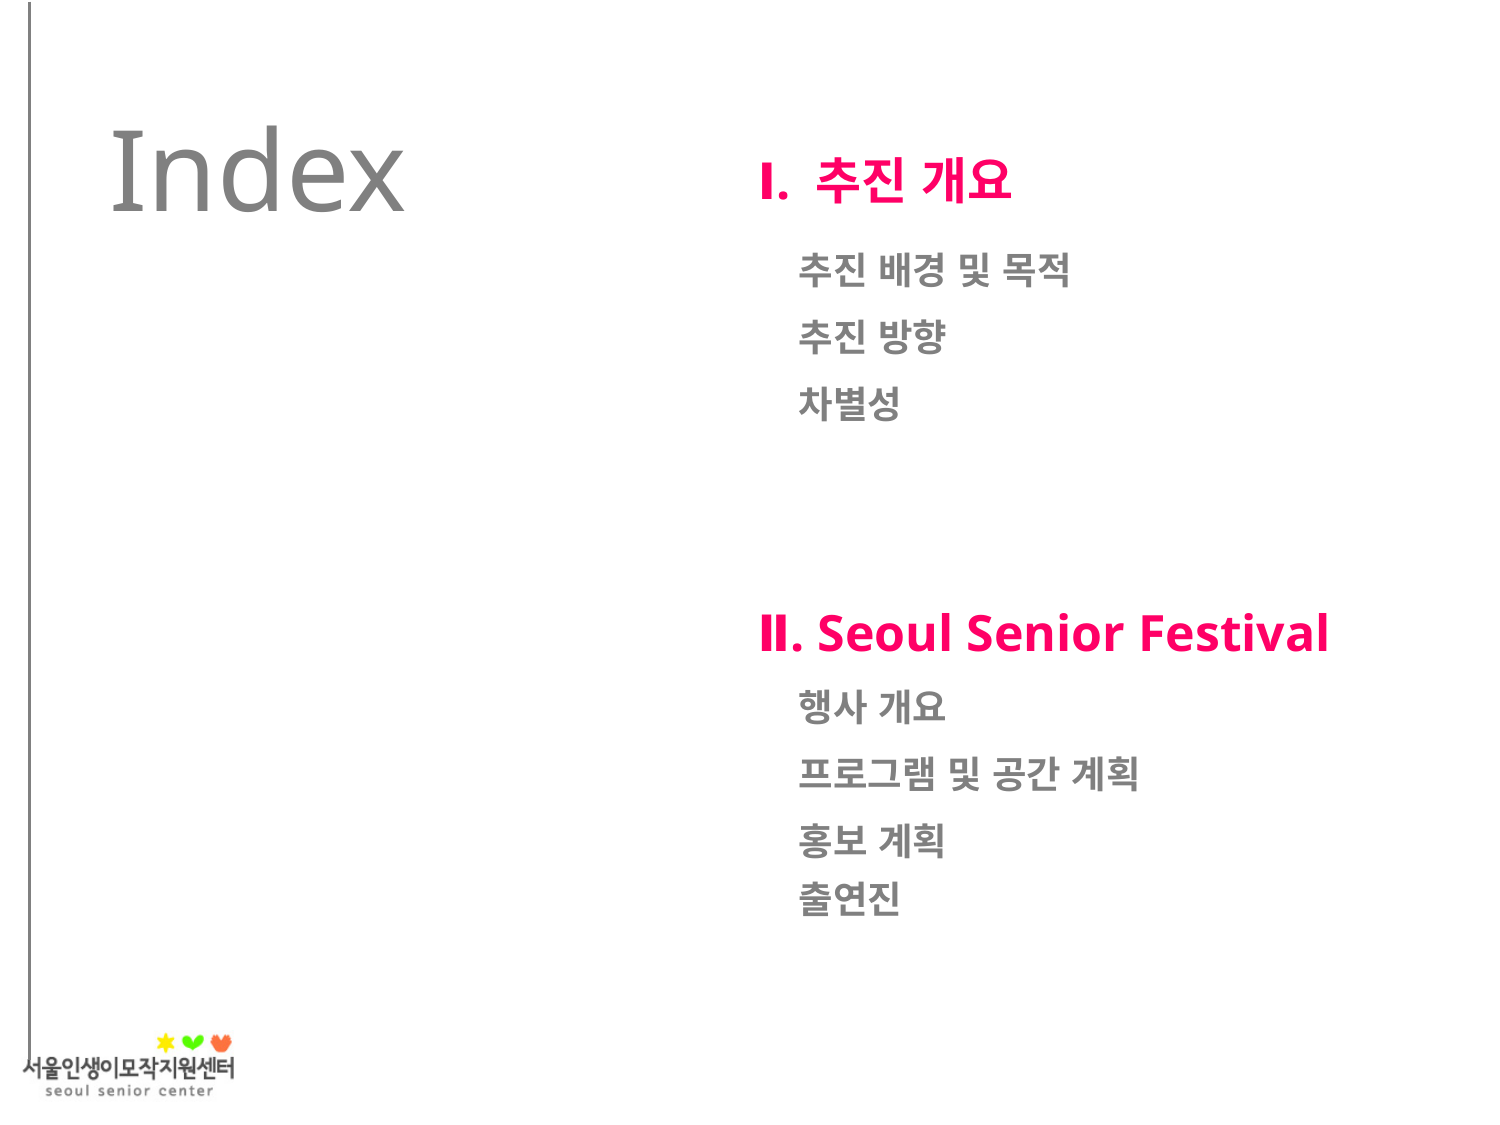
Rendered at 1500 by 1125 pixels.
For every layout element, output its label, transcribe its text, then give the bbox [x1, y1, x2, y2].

text_box 출연진 [735, 867, 1390, 931]
title Index [94, 90, 431, 244]
text_box 차별성 [735, 371, 1390, 435]
text_box 홍보 계획 [735, 808, 1390, 870]
text_box 행사 개요 [735, 674, 1390, 738]
text_box 프로그램 및 공간 계획 [735, 741, 1390, 805]
text_box Ⅰ. 추진 개요 [736, 135, 1379, 234]
picture [21, 1030, 235, 1103]
text_box Ⅱ. Seoul Senior Festival [736, 587, 1379, 682]
text_box 추진 배경 및 목적 [735, 237, 1390, 301]
text_box 추진 방향 [735, 304, 1390, 368]
